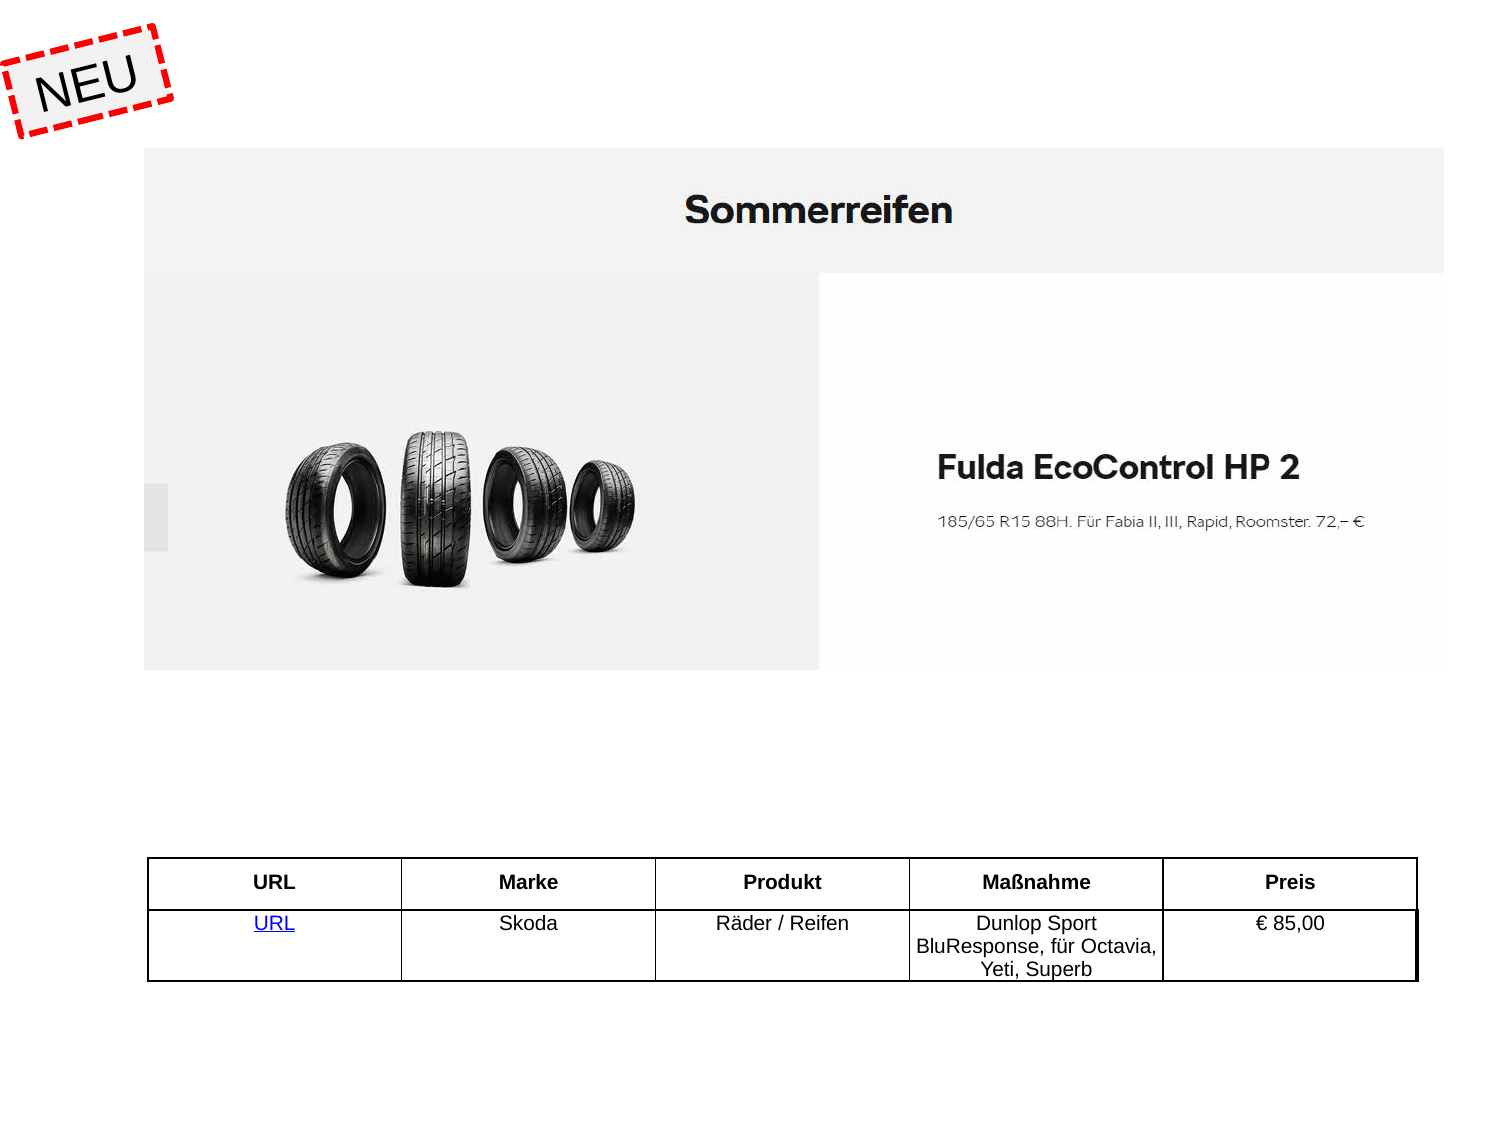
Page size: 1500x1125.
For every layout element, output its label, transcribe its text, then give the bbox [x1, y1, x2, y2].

table_header Produkt [656, 859, 909, 909]
table_header Marke [402, 859, 655, 909]
table_cell URL [149, 911, 401, 980]
table_header Maßnahme [910, 859, 1162, 909]
text_box NEU [3, 26, 171, 137]
picture [144, 148, 1445, 670]
table_cell Dunlop Sport BluResponse, für Octavia, Yeti, Superb [910, 911, 1162, 980]
table_cell Räder / Reifen [656, 911, 909, 980]
table_cell € 85,00 [1164, 911, 1415, 980]
table_header Preis [1164, 859, 1416, 909]
table_cell Skoda [402, 911, 655, 980]
table_header URL [149, 859, 401, 909]
